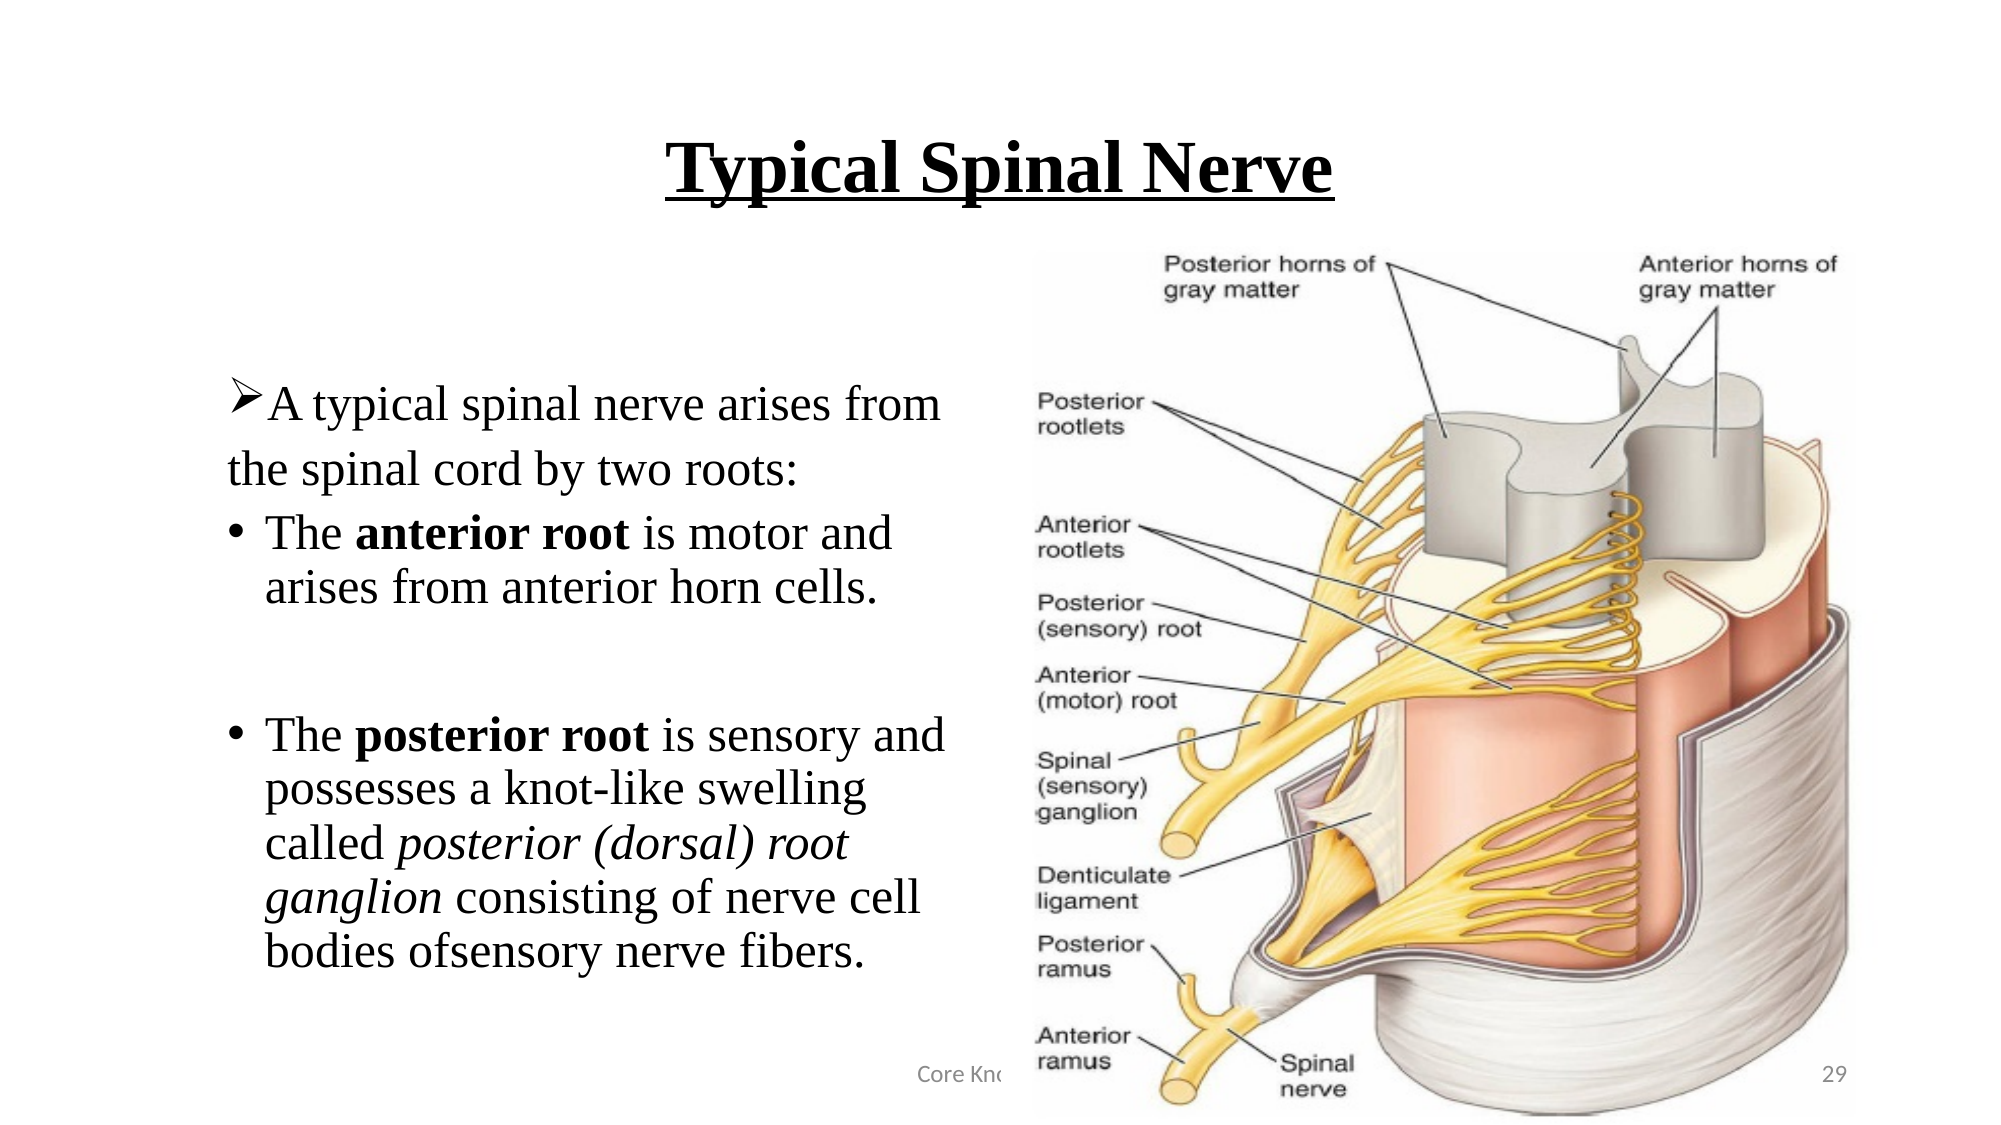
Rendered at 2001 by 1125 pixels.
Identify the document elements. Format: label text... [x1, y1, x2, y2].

title Typical Spinal Nerve [137, 59, 1863, 278]
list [1001, 246, 1888, 1125]
list A typical spinal nerve arises from the spinal cord by two roots: The anterior root is motor and arises from anterior horn cells. The posterior root is sensory and possesses a knot-like swelling called posterior (dorsal) root ganglion consisting of nerve cell bodies ofsensory nerve fibers. [137, 299, 988, 1014]
footer Core Knowledge [662, 1042, 1001, 1103]
